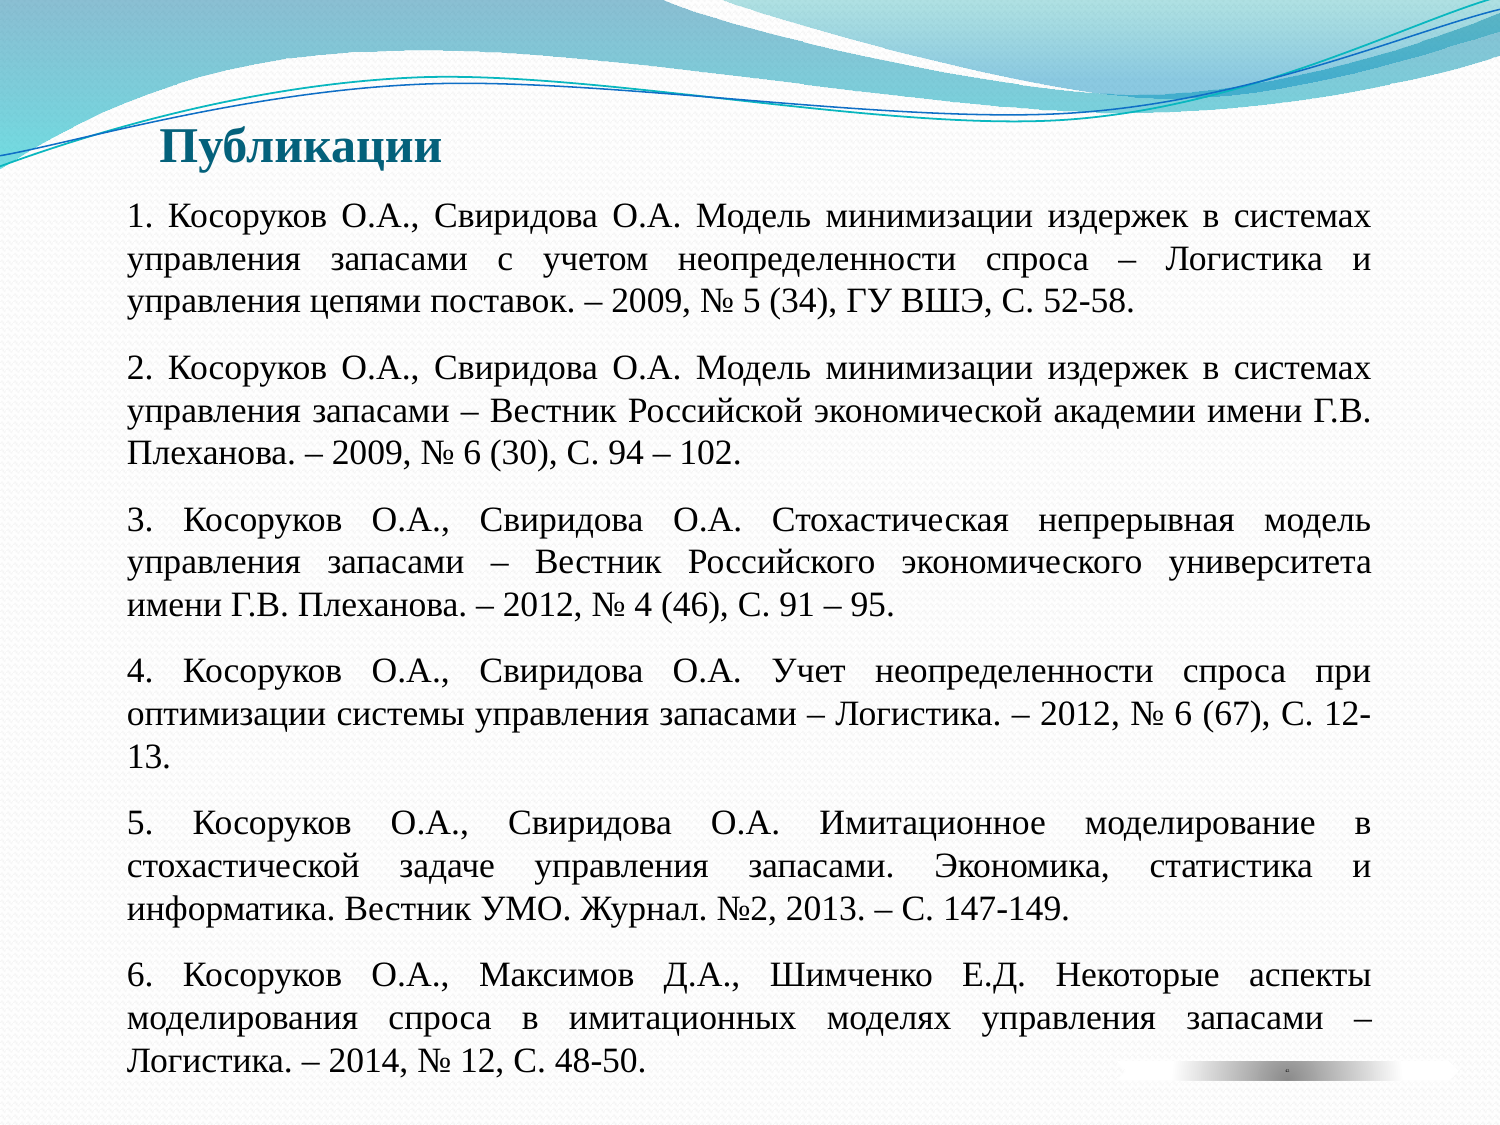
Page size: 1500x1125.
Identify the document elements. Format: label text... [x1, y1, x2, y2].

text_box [1115, 1046, 1459, 1096]
list 1. Косоруков О.А., Свиридова О.А. Модель минимизации издержек в системах управления запасами с учетом неопределенности спроса – Логистика и управления цепями поставок. – 2009, № 5 (34), ГУ ВШЭ, С. 52-58. 2. Косоруков О.А., Свиридова О.А. Модель минимизации издержек в системах управления запасами – Вестник Российской экономической академии имени Г.В. Плеханова. – 2009, № 6 (30), С. 94 – 102. 3. Косоруков О.А., Свиридова О.А. Стохастическая непрерывная модель управления запасами – Вестник Российского экономического университета имени Г.В. Плеханова. – 2012, № 4 (46), С. 91 – 95. 4. Косоруков О.А., Свиридова О.А. Учет неопределенности спроса при оптимизации системы управления запасами – Логистика. – 2012, № 6 (67), С. 12-13. 5. Косоруков О.А., Свиридова О.А. Имитационное моделирование в стохастической задаче управления запасами. Экономика, статистика и информатика. Вестник УМО. Журнал. №2, 2013. – С. 147-149. 6. Косоруков О.А., Максимов Д.А., Шимченко Е.Д. Некоторые аспекты моделирования спроса в имитационных моделях управления запасами – Логистика. – 2014, № 12, С. 48-50. [112, 184, 1388, 1095]
title Публикации [159, 101, 1069, 173]
